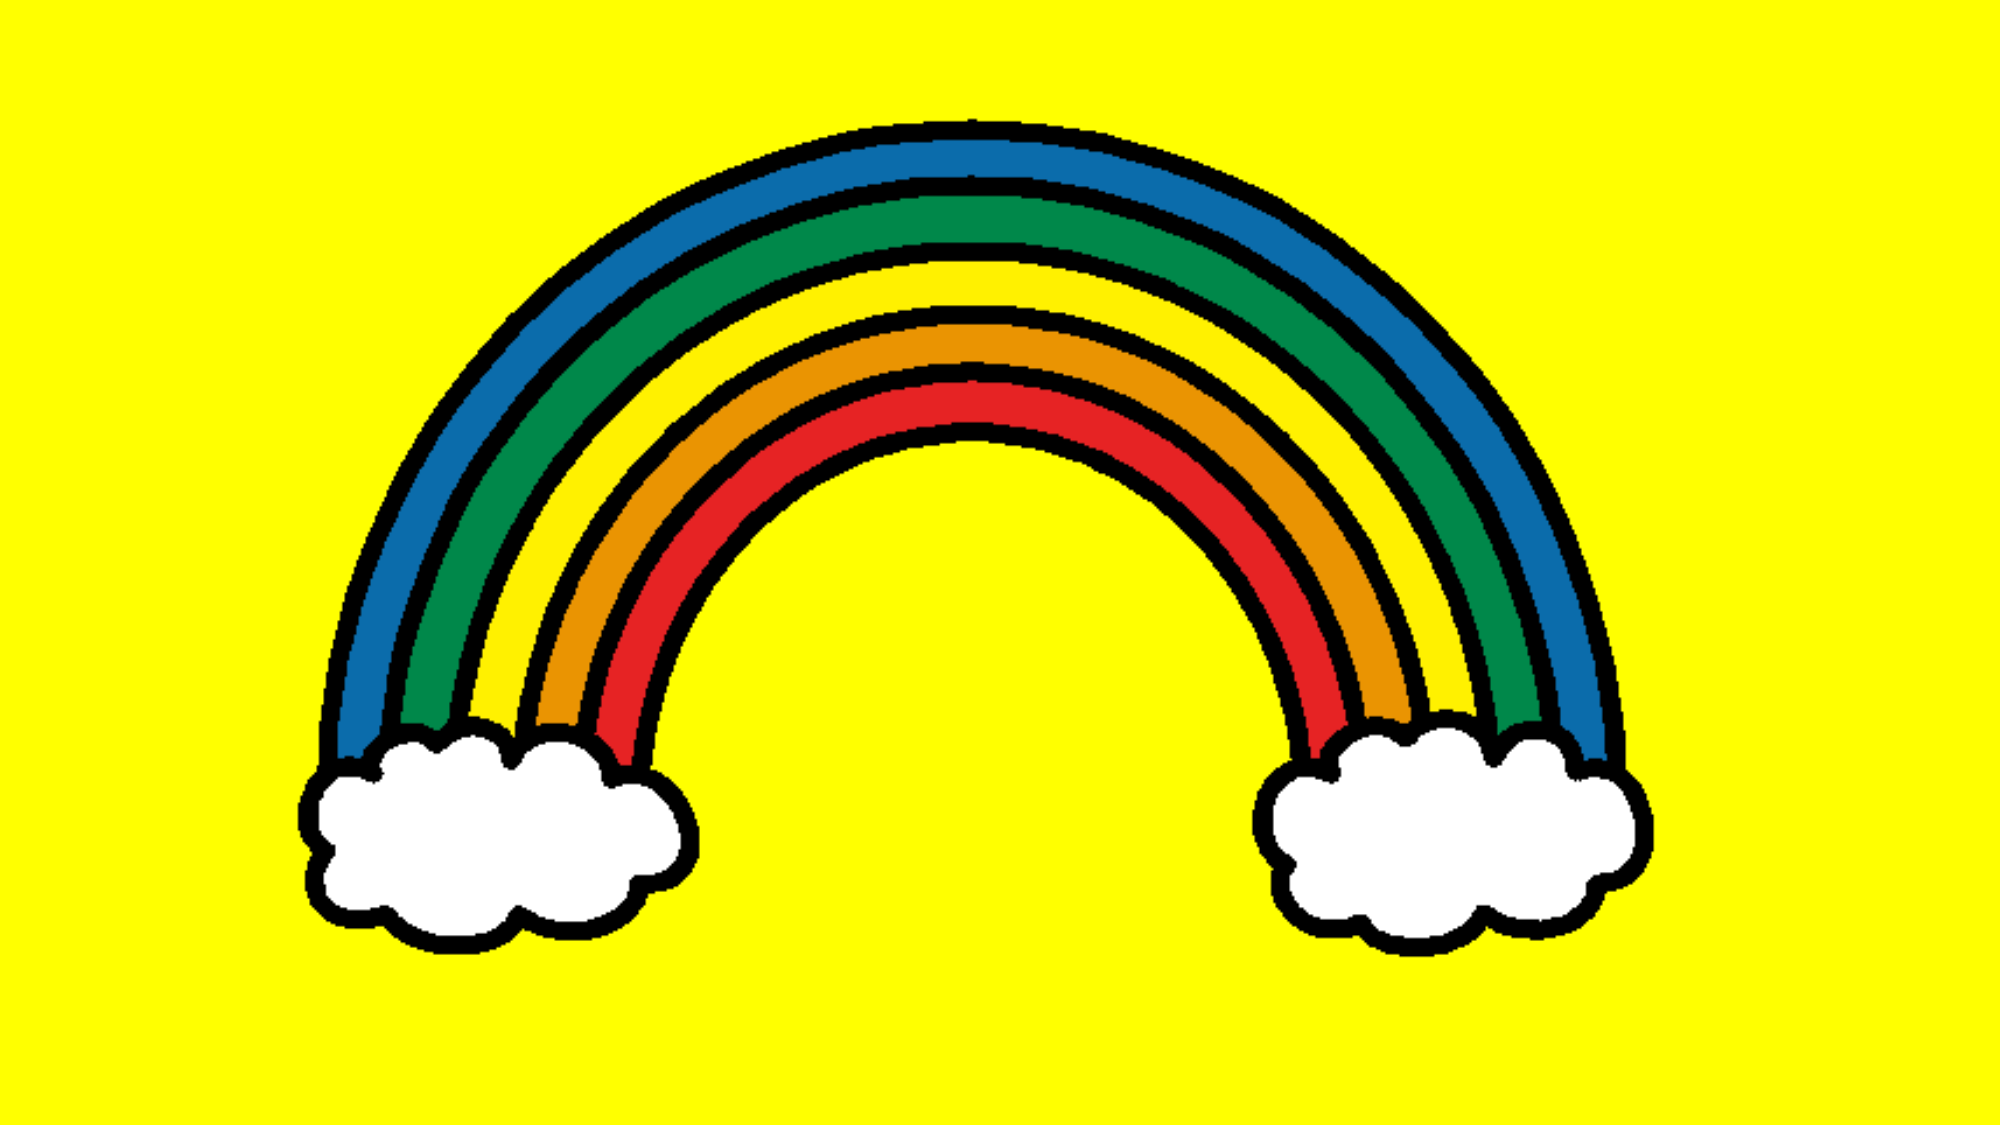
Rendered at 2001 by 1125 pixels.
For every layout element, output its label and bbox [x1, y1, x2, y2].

picture [250, 81, 1732, 1012]
